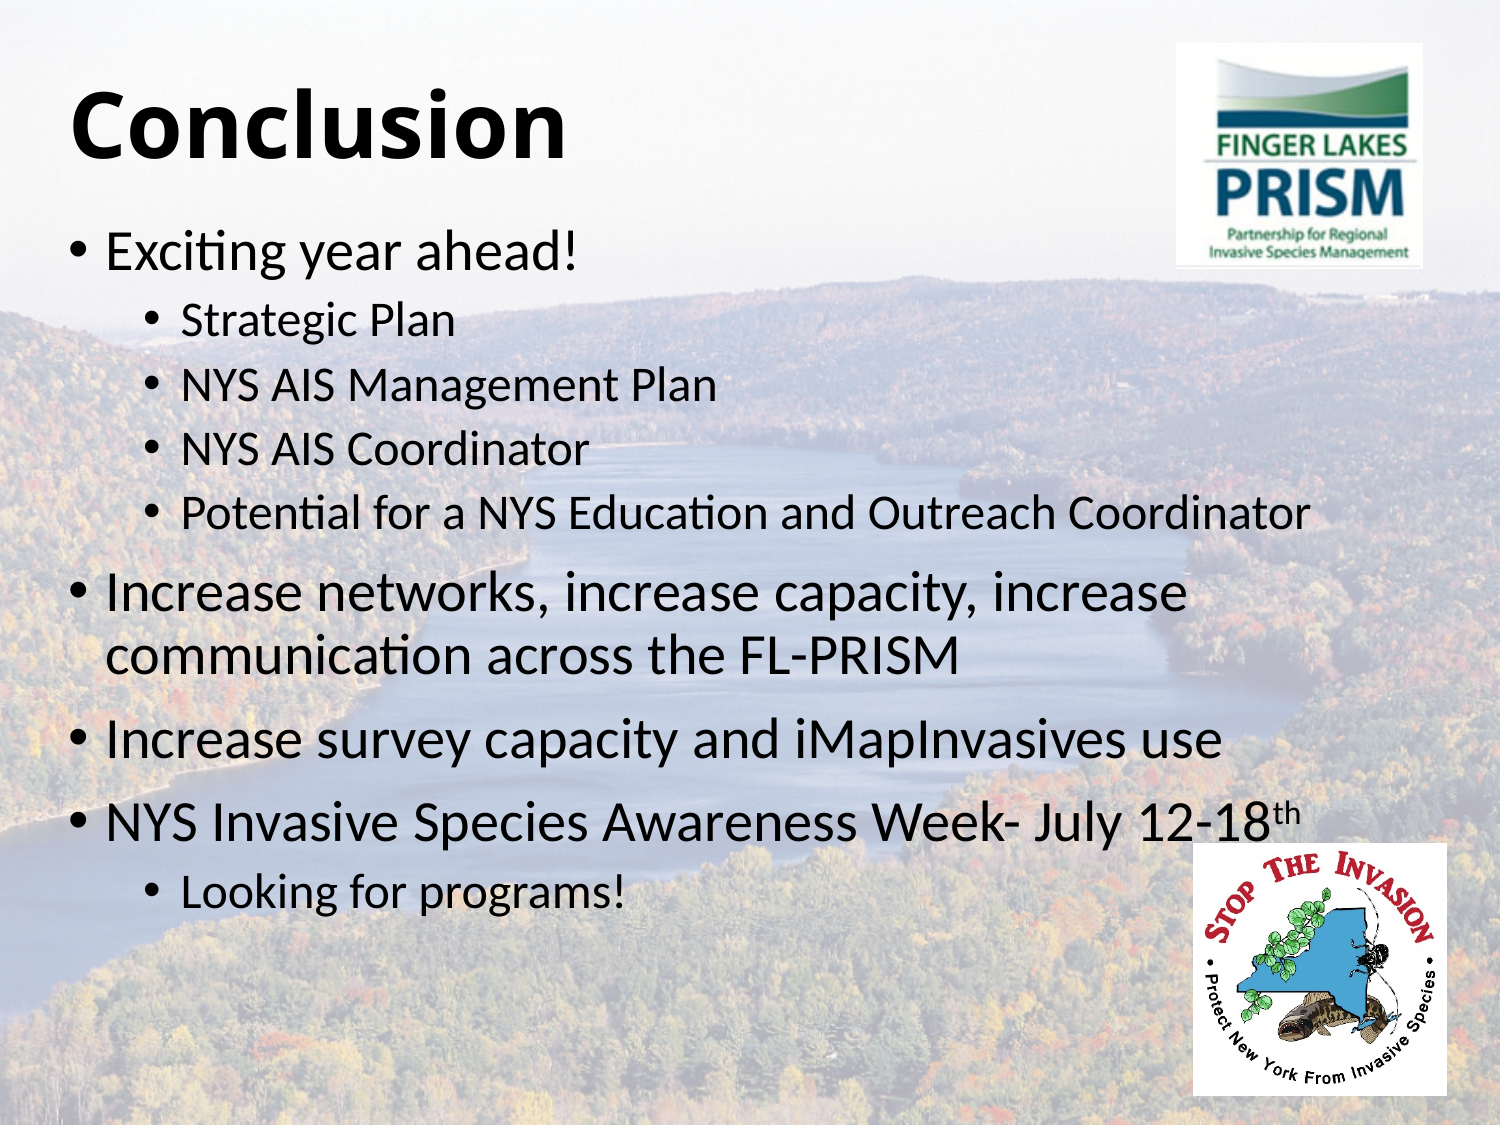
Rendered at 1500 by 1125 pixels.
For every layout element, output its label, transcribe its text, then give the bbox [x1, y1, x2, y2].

picture [1193, 843, 1447, 1097]
list Exciting year ahead! Strategic Plan NYS AIS Management Plan NYS AIS Coordinator Potential for a NYS Education and Outreach Coordinator Increase networks, increase capacity, increase communication across the FL-PRISM Increase survey capacity and iMapInvasives use NYS Invasive Species Awareness Week- July 12-18th Looking for programs! [53, 212, 1447, 927]
title Conclusion [53, 20, 1347, 212]
picture [1176, 43, 1423, 269]
